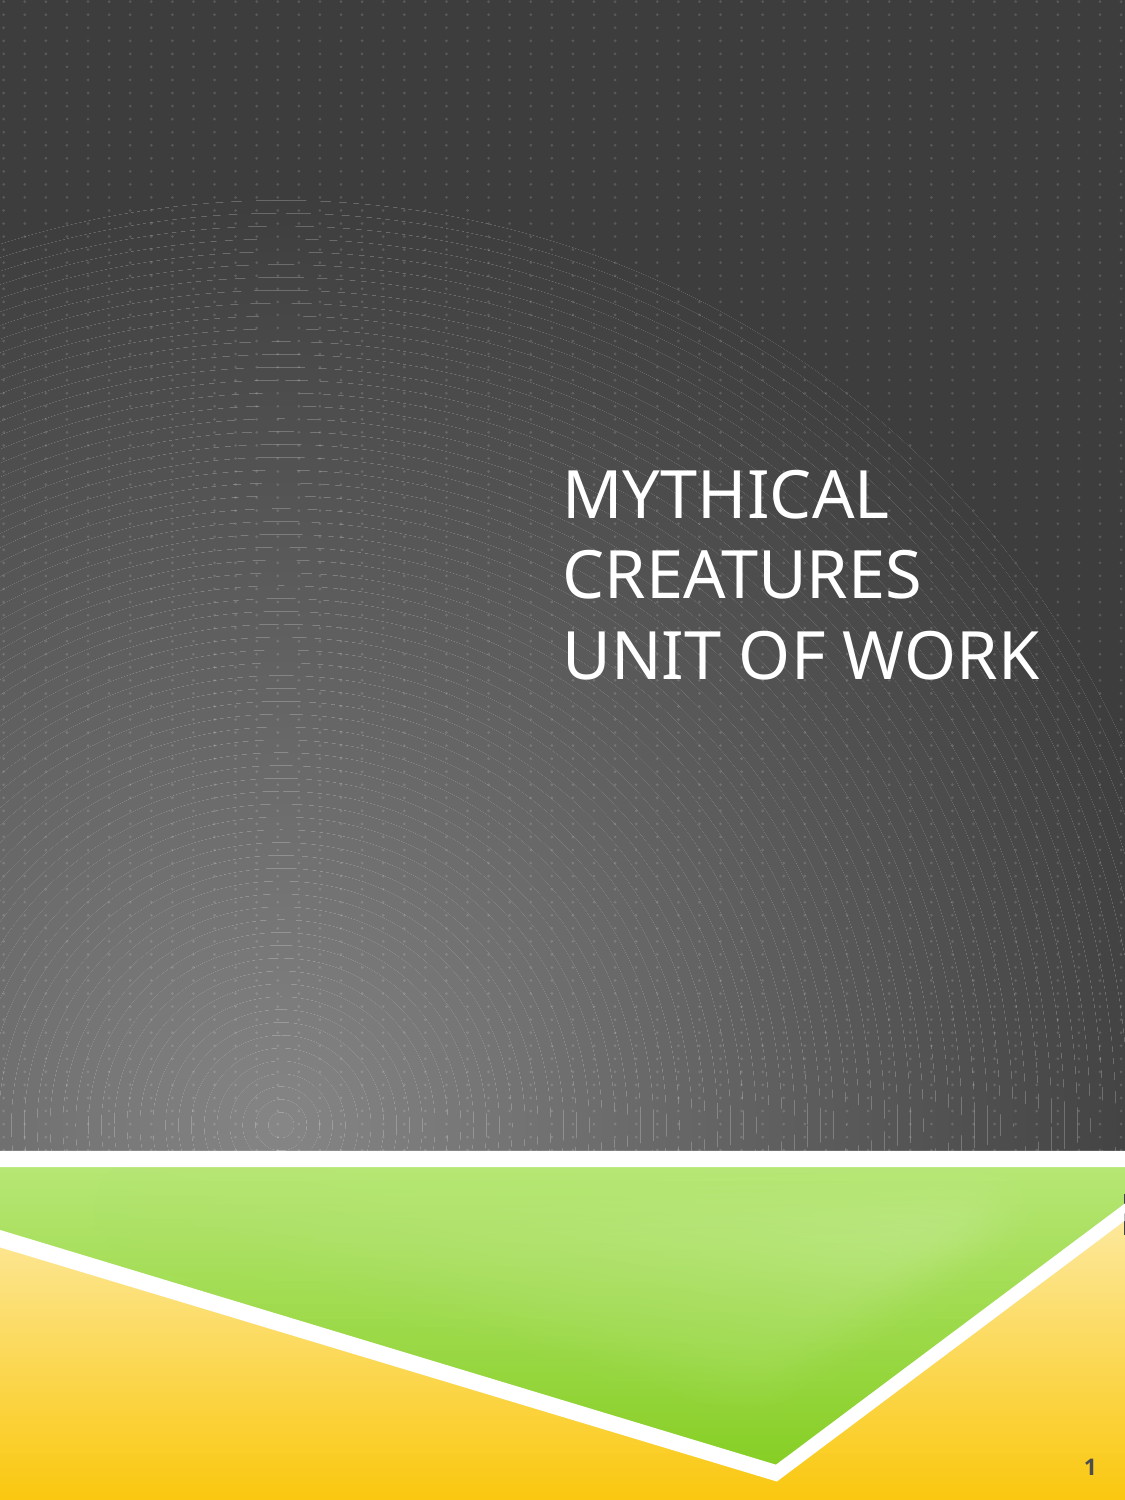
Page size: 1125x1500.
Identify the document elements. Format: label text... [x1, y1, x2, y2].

subtitle [562, 700, 1041, 1100]
slide_number 1 [1040, 1403, 1097, 1484]
title Mythical creatures unit of work [562, 366, 1041, 700]
